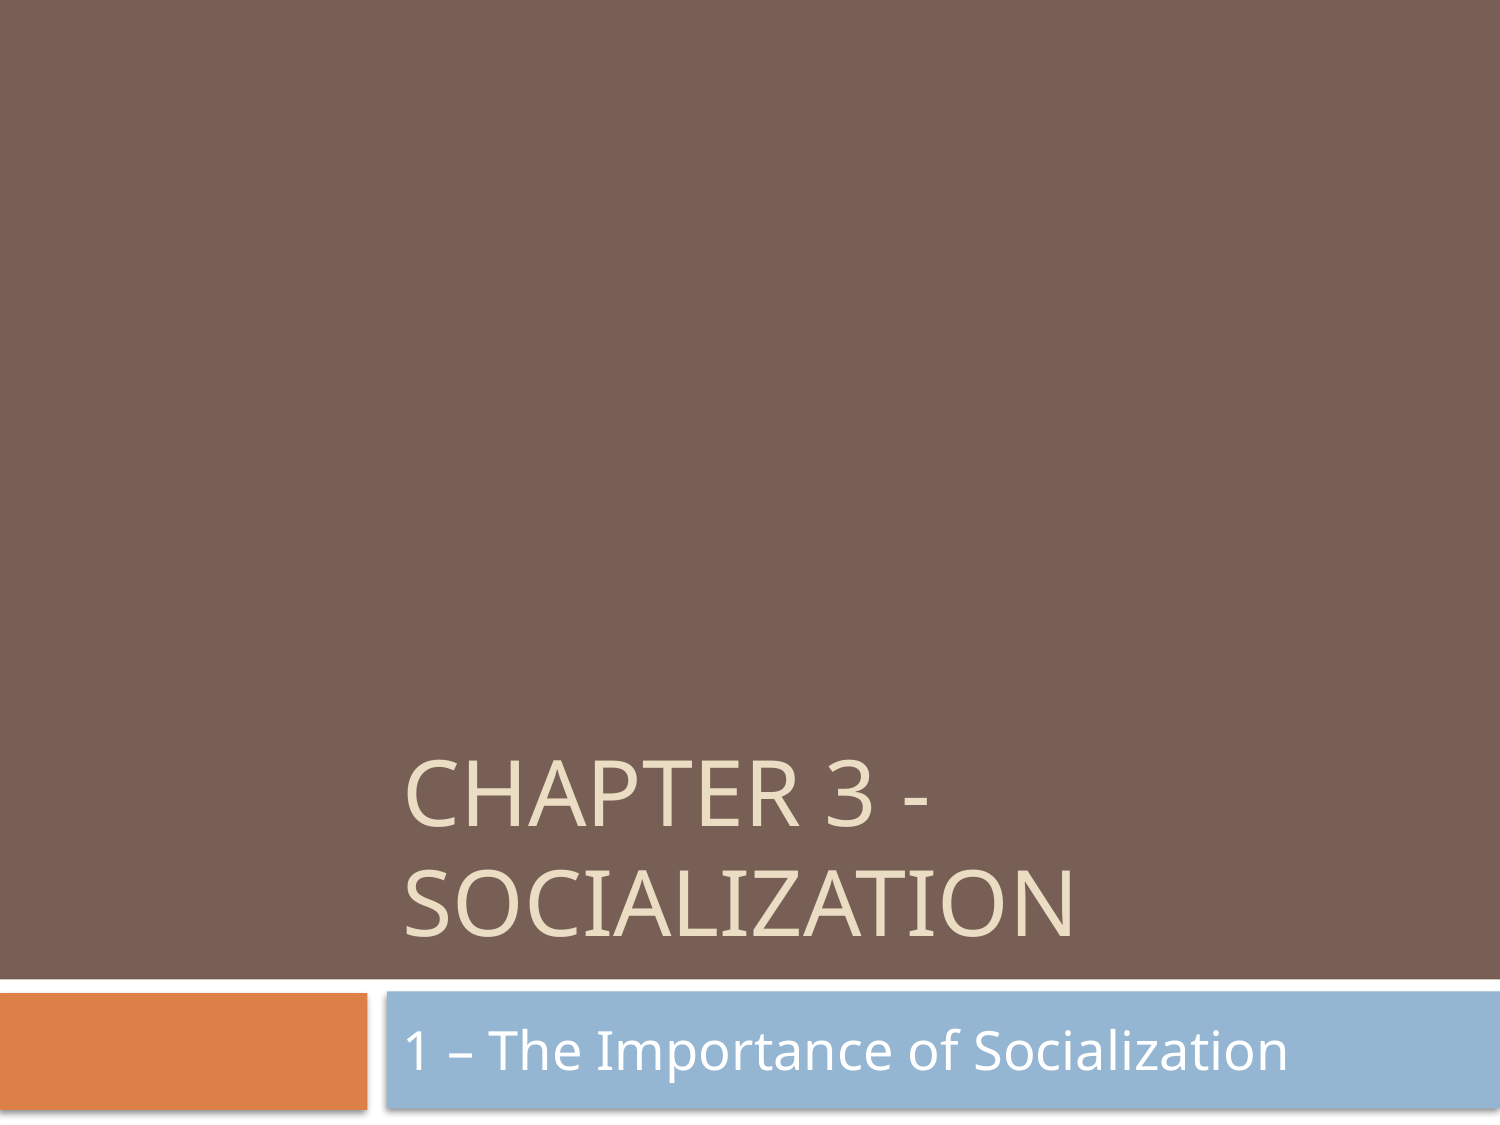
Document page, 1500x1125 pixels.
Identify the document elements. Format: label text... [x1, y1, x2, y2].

title Chapter 3 - Socialization [387, 662, 1450, 963]
subtitle 1 – The Importance of Socialization [387, 992, 1488, 1105]
